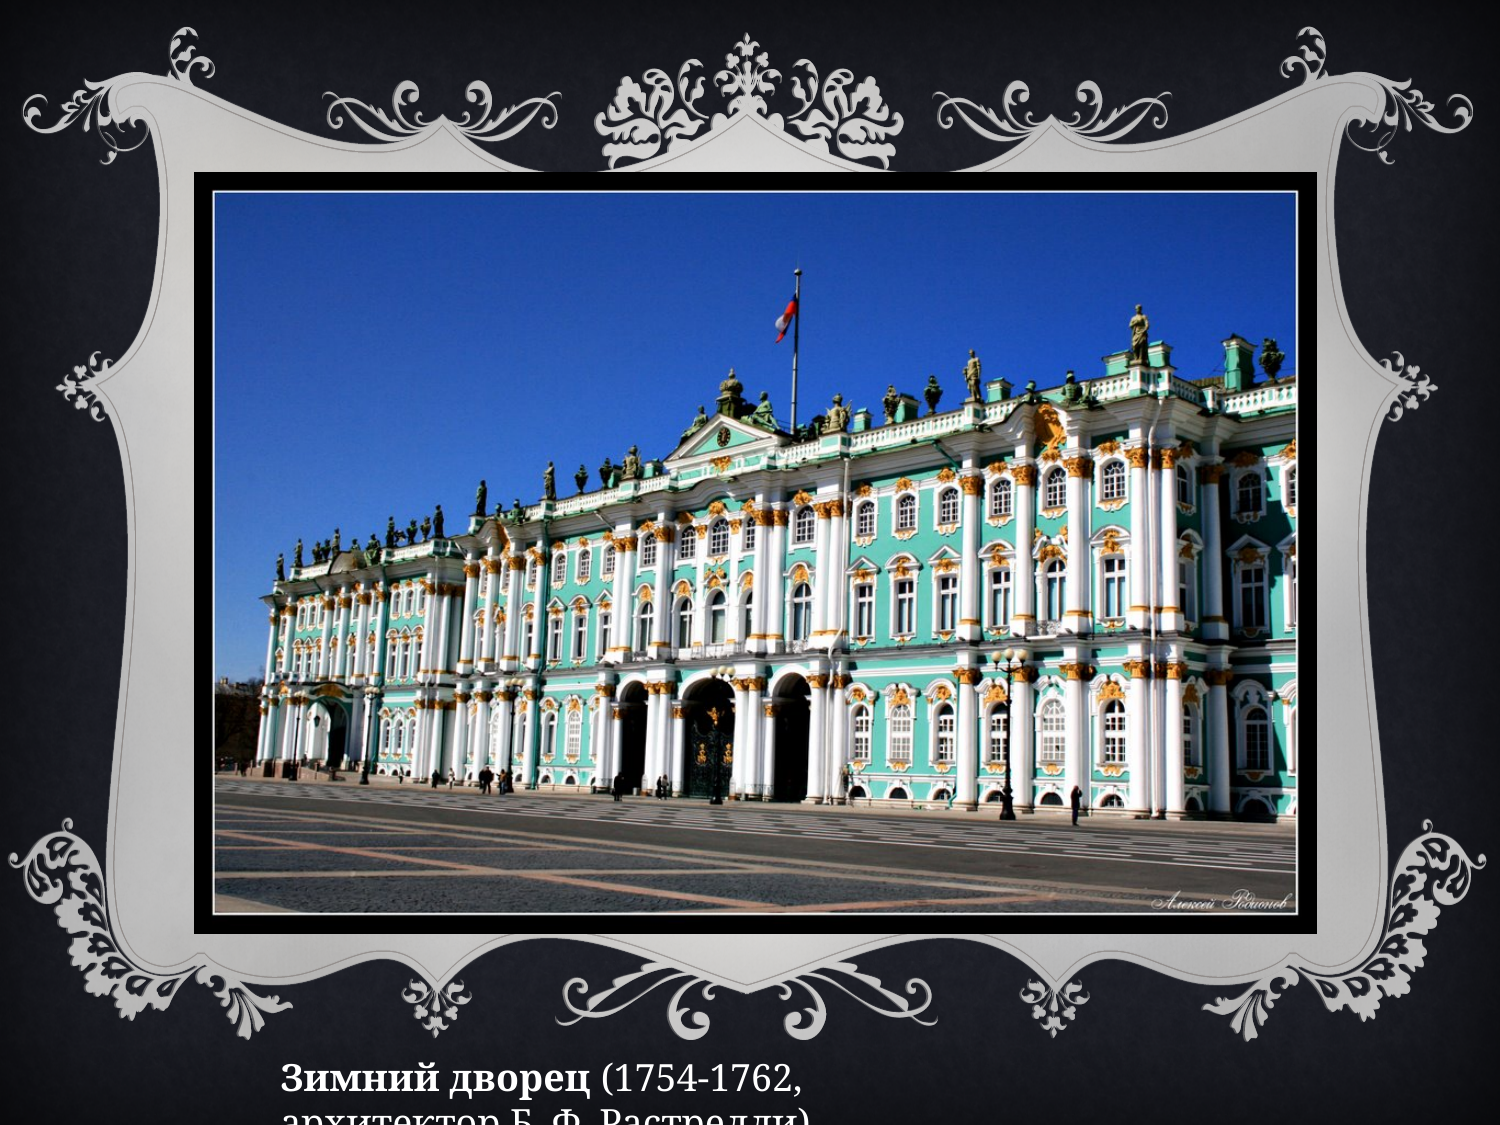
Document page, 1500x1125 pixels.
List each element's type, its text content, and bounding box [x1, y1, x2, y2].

text_box Зимний дворец (1754-1762, архитектор Б. Ф. Растрелли) [265, 1046, 1255, 1125]
picture [0, 0, 1500, 1125]
